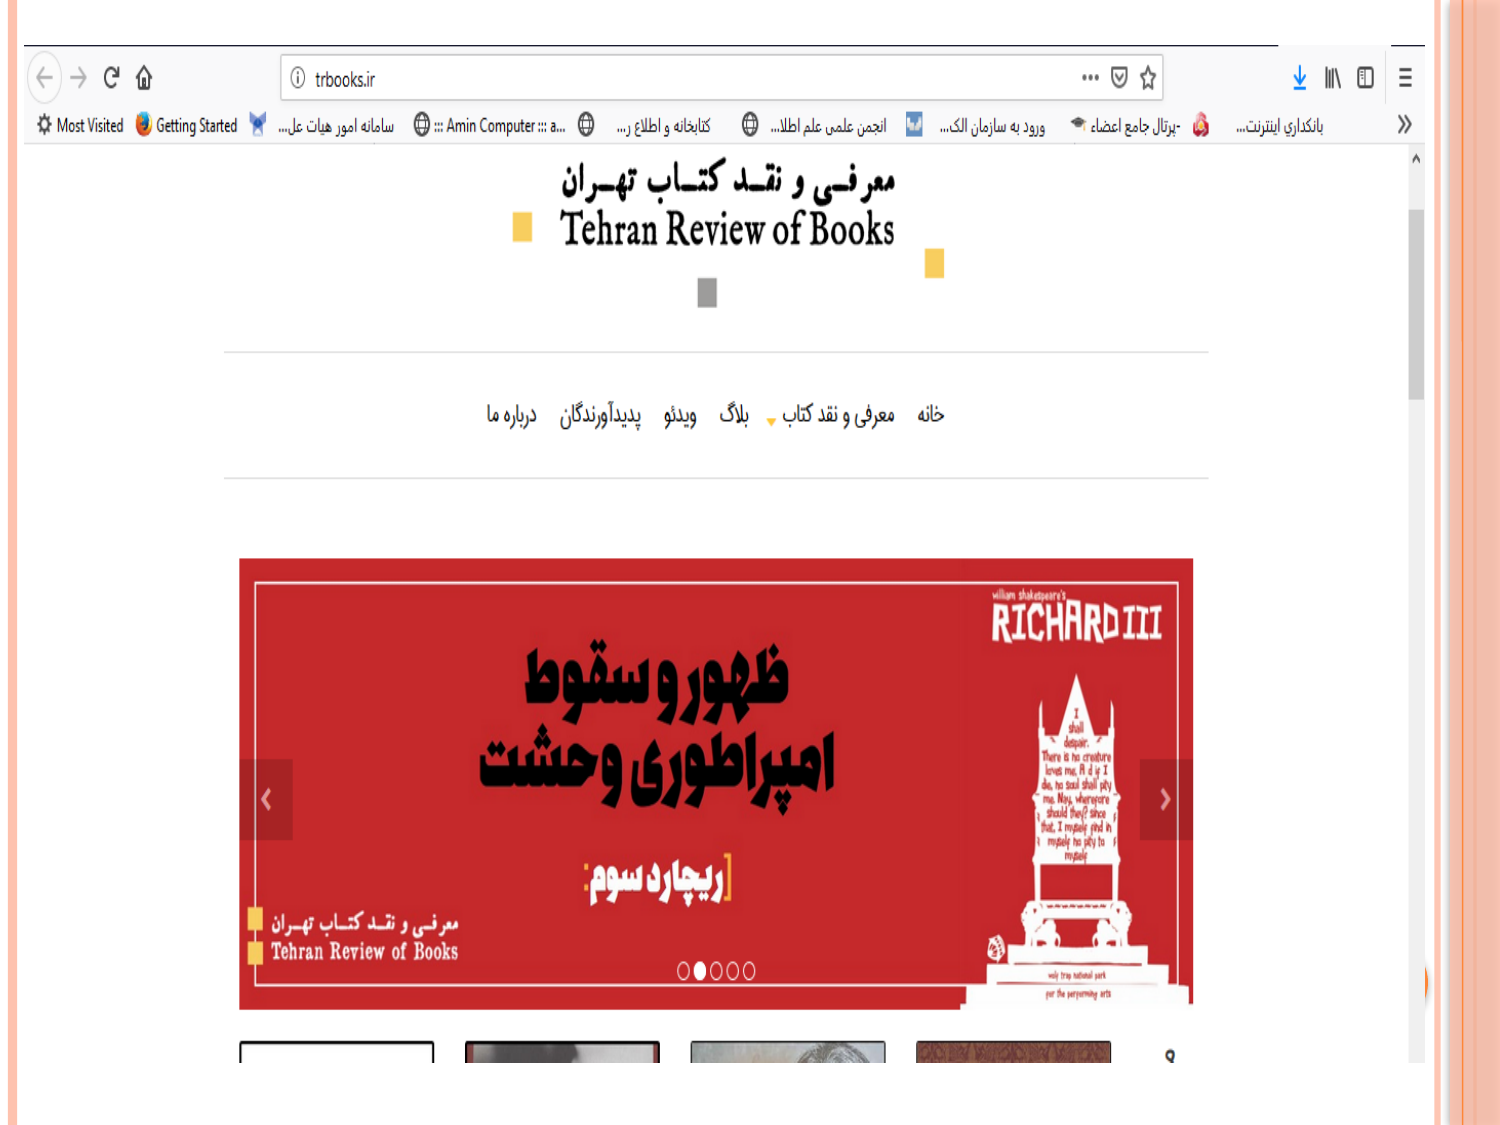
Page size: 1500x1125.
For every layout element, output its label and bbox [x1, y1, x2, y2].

list [24, 44, 1426, 1063]
